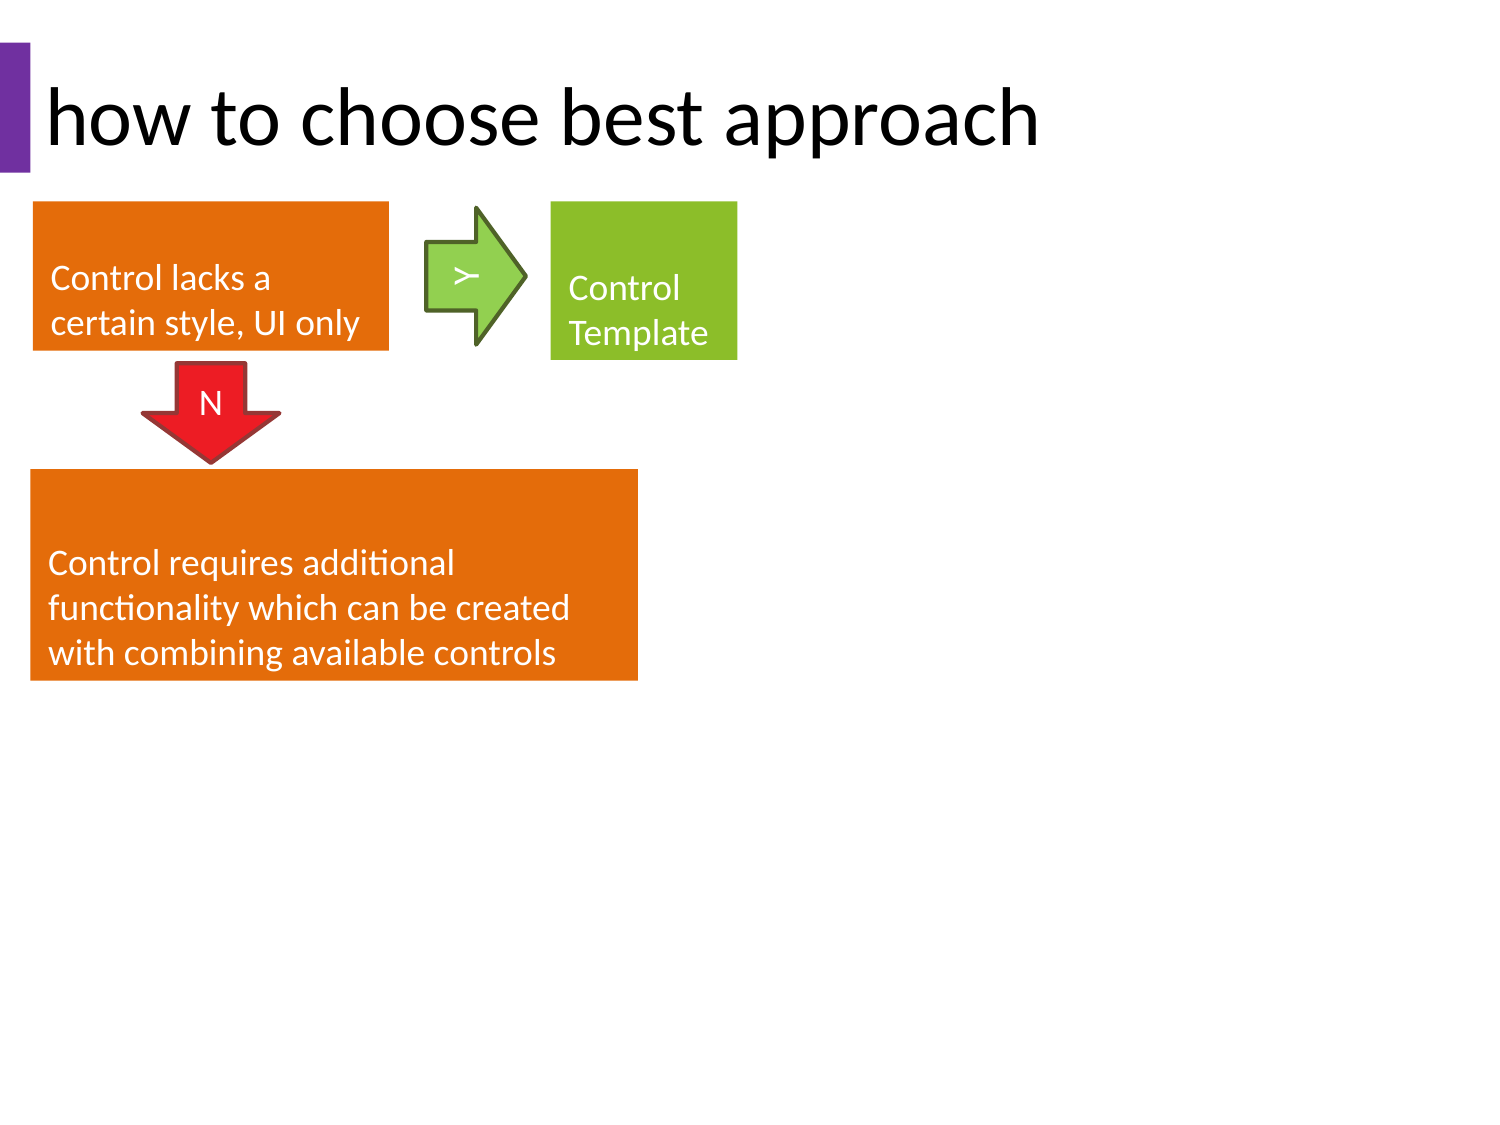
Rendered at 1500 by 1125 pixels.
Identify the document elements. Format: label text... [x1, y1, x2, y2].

text_box how to choose best approach [30, 54, 1381, 161]
text_box N [140, 361, 282, 465]
text_box Control lacks a certain style, UI only [31, 199, 391, 353]
text_box Y [424, 205, 528, 347]
text_box [0, 41, 33, 175]
text_box Control Template [549, 199, 740, 362]
text_box Control requires additional functionality which can be created with combining available controls [28, 467, 640, 683]
